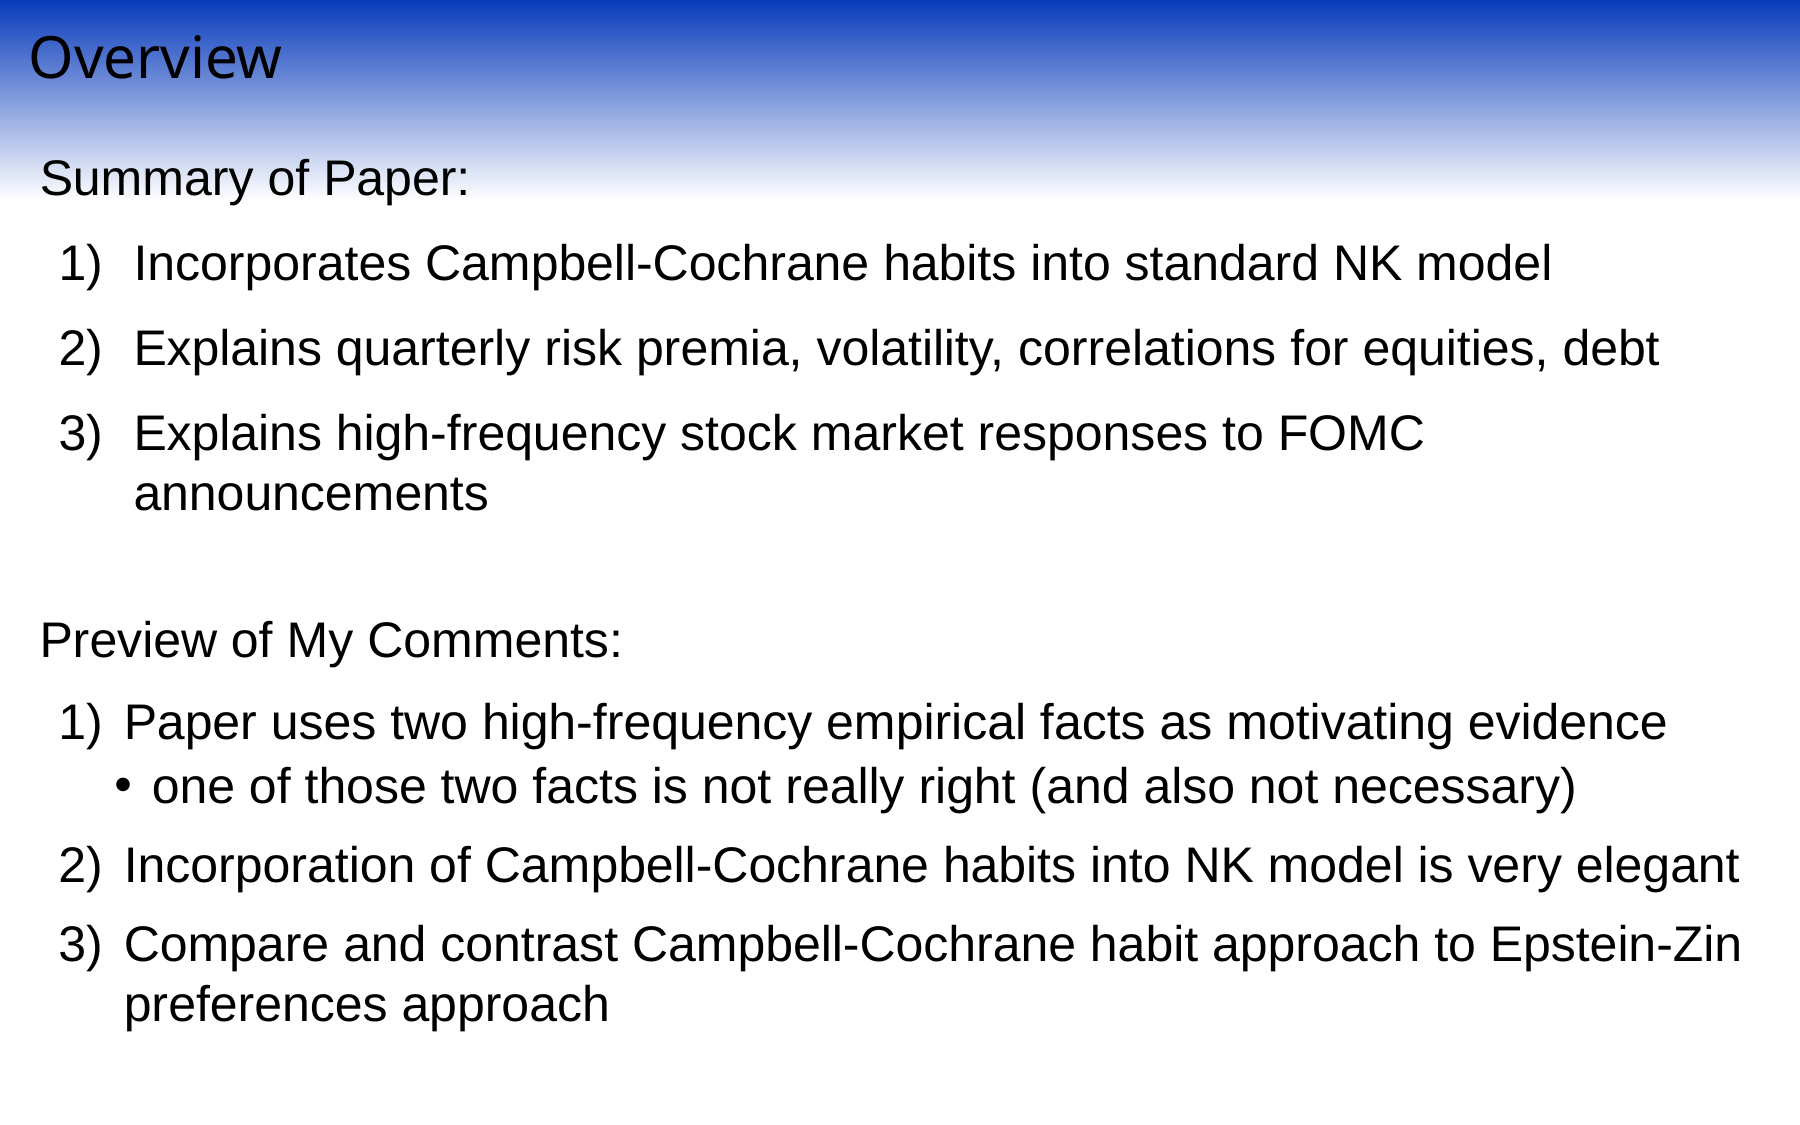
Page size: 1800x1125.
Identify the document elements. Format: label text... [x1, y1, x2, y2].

text_box Preview of My Comments: Paper uses two high-frequency empirical facts as motivating evidence one of those two facts is not really right (and also not necessary) Incorporation of Campbell-Cochrane habits into NK model is very elegant Compare and contrast Campbell-Cochrane habit approach to Epstein-Zin preferences approach [24, 599, 1763, 1039]
text_box Summary of Paper: Incorporates Campbell-Cochrane habits into standard NK model Explains quarterly risk premia, volatility, correlations for equities, debt Explains high-frequency stock market responses to FOMC announcements [24, 138, 1775, 529]
text_box Overview [14, 12, 298, 98]
